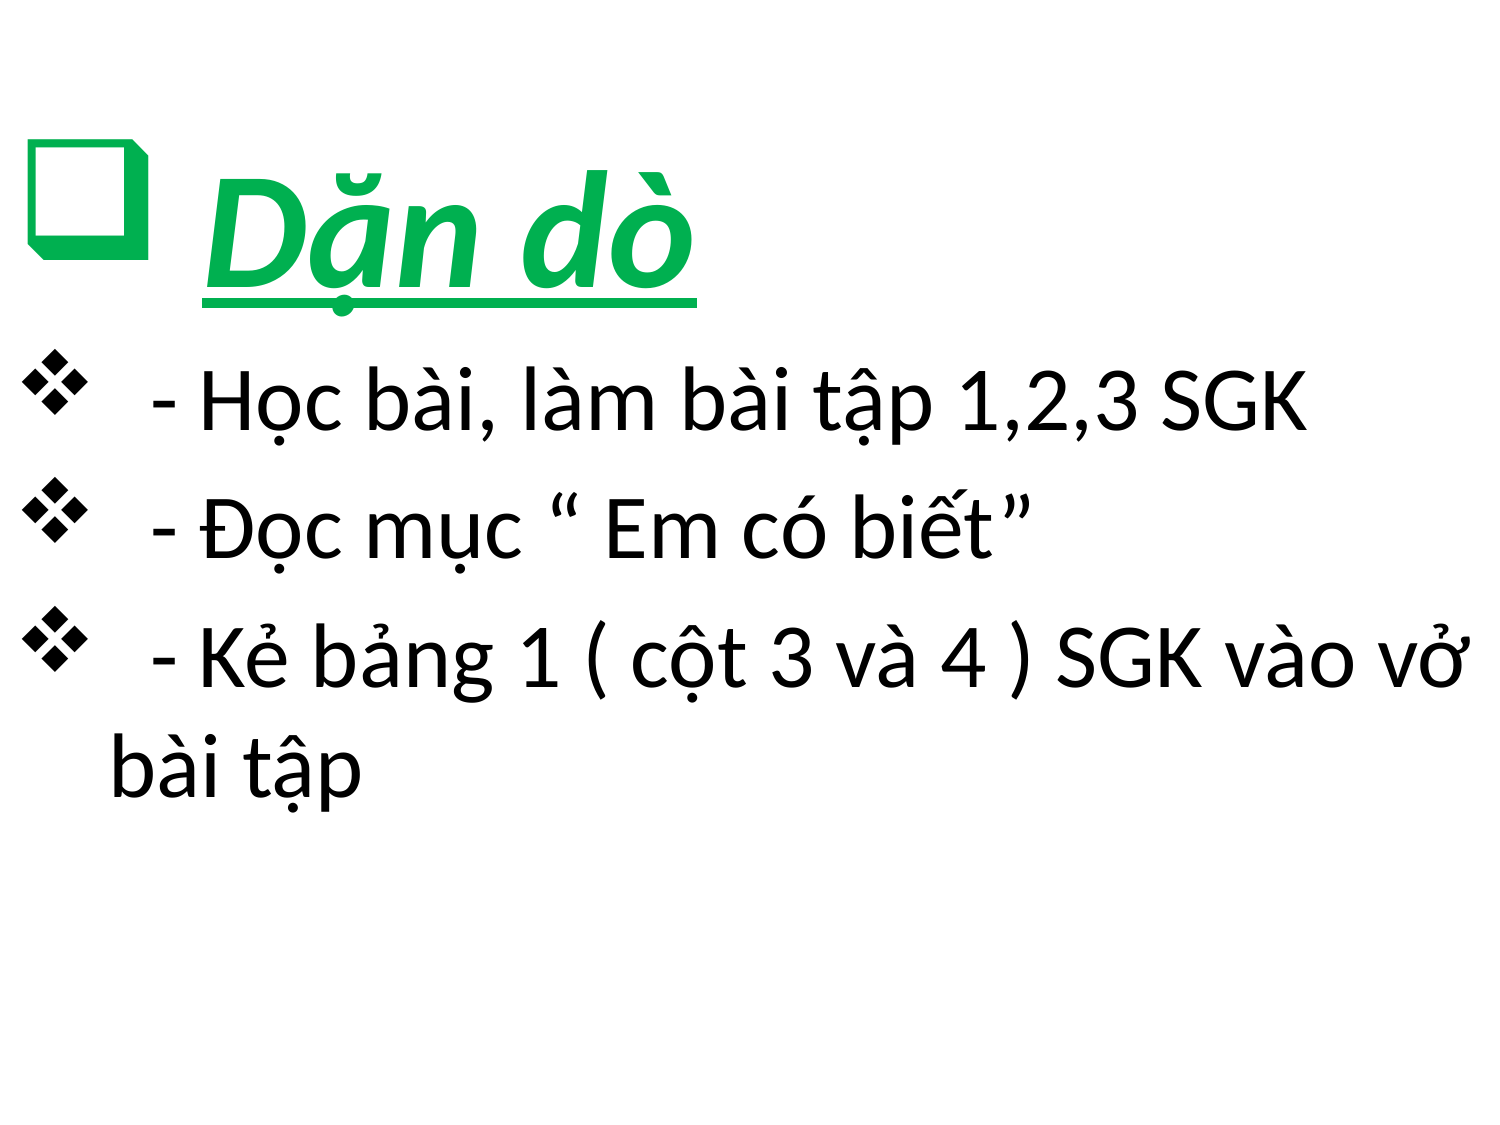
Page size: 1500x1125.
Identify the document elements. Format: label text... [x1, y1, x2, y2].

text_box Dặn dò - Học bài, làm bài tập 1,2,3 SGK - Đọc mục “ Em có biết” - Kẻ bảng 1 ( cột 3 và 4 ) SGK vào vở bài tập [0, 0, 1500, 1125]
